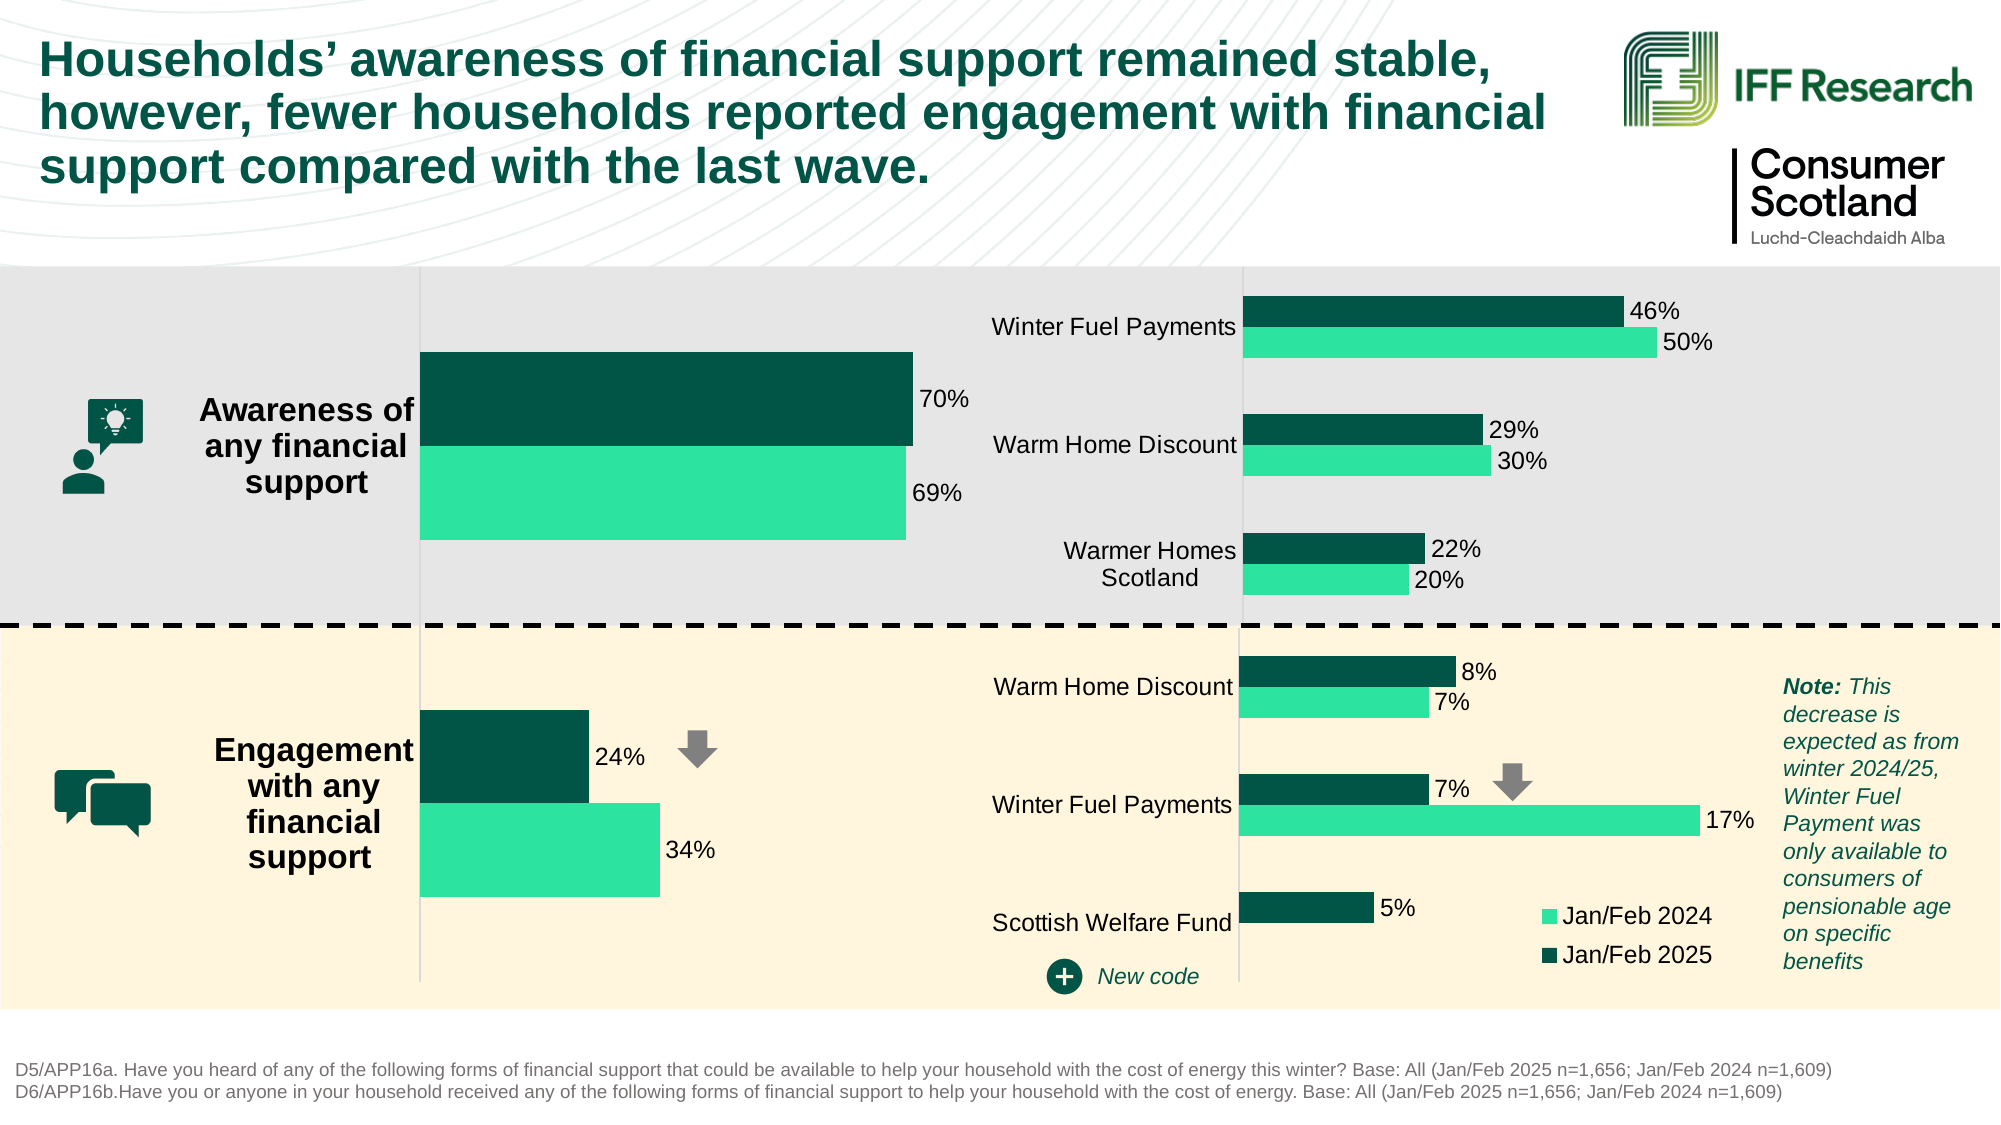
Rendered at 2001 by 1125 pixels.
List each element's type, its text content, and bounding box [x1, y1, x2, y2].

picture [45, 388, 160, 504]
picture [45, 746, 160, 861]
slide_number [0, 1034, 1981, 1125]
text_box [1042, 954, 1273, 999]
chart [181, 266, 1755, 983]
picture [0, 0, 2001, 1125]
text_box [0, 627, 2000, 1010]
text_box [0, 265, 2000, 625]
text_box Note: This decrease is expected as from winter 2024/25, Winter Fuel Payment was only available to consumers of pensionable age on specific benefits [1768, 664, 1981, 982]
title Households’ awareness of financial support remained stable, however, fewer households reported engagement with financial support compared with the last wave. [23, 25, 1591, 233]
